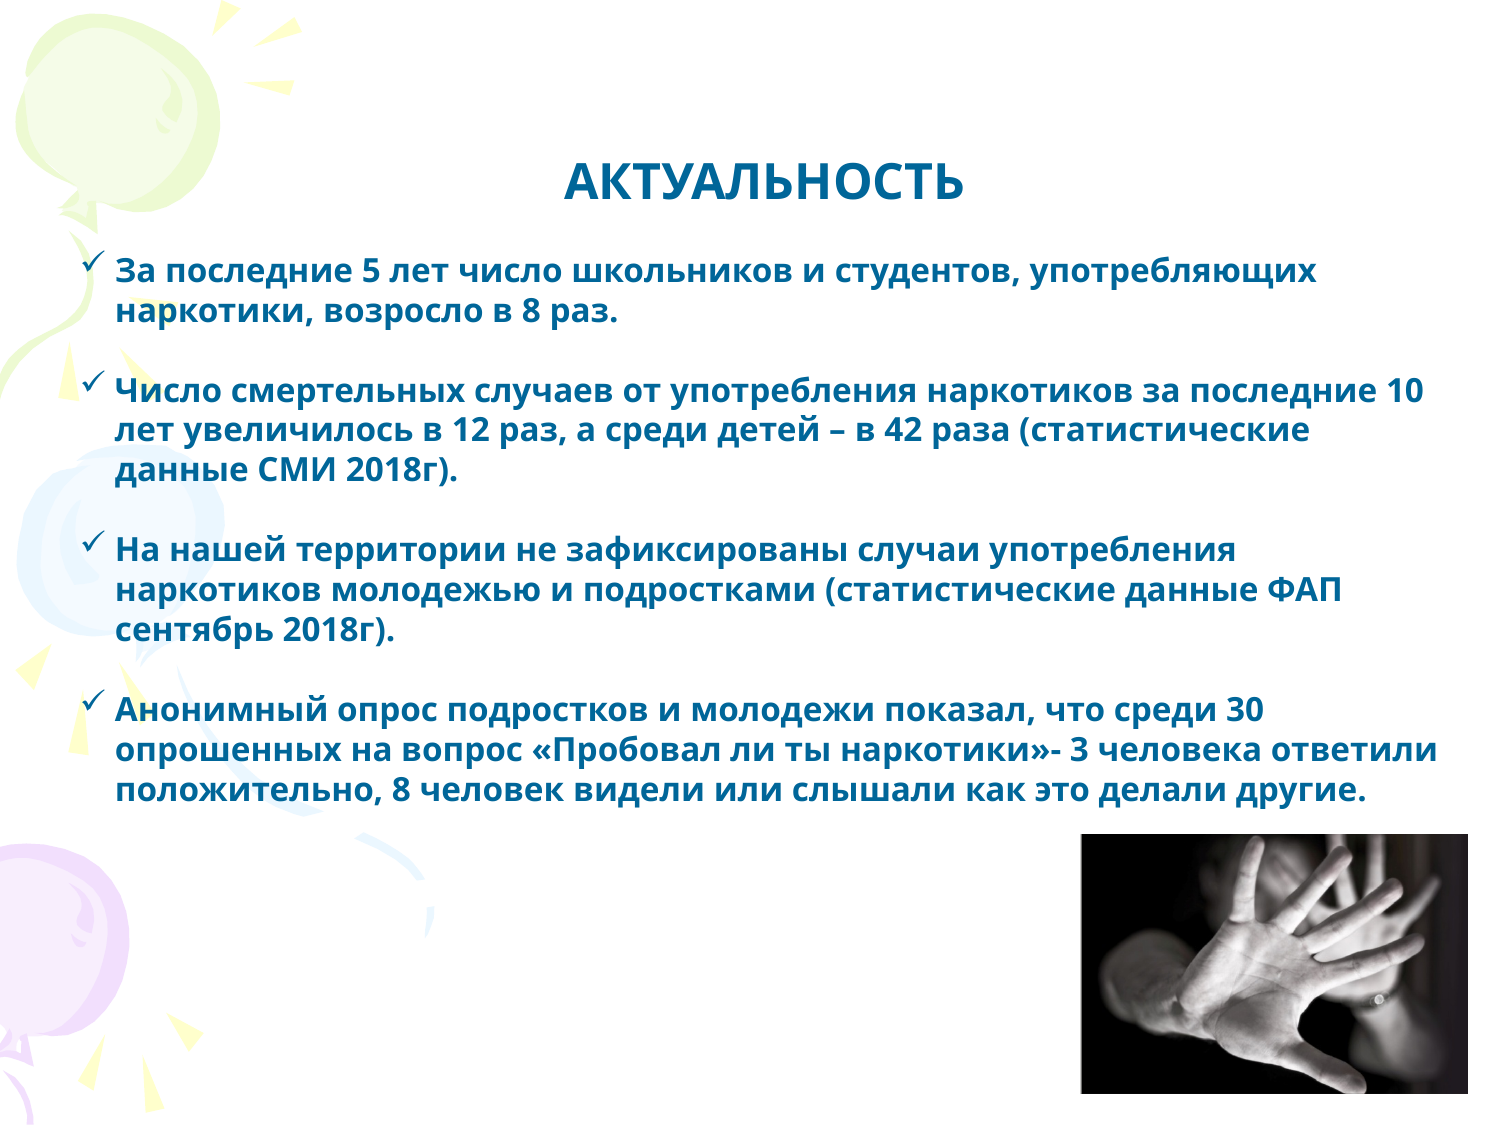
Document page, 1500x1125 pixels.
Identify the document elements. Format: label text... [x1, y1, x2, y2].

text_box АКТУАЛЬНОСТЬ За последние 5 лет число школьников и студентов, употребляющих наркотики, возросло в 8 раз. Число смертельных случаев от употребления наркотиков за последние 10 лет увеличилось в 12 раз, а среди детей – в 42 раза (статистические данные СМИ 2018г). На нашей территории не зафиксированы случаи употребления наркотиков молодежью и подростками (статистические данные ФАП сентябрь 2018г). Анонимный опрос подростков и молодежи показал, что среди 30 опрошенных на вопрос «Пробовал ли ты наркотики»- 3 человека ответили положительно, 8 человек видели или слышали как это делали другие. [64, 101, 1466, 935]
picture [1080, 833, 1469, 1095]
